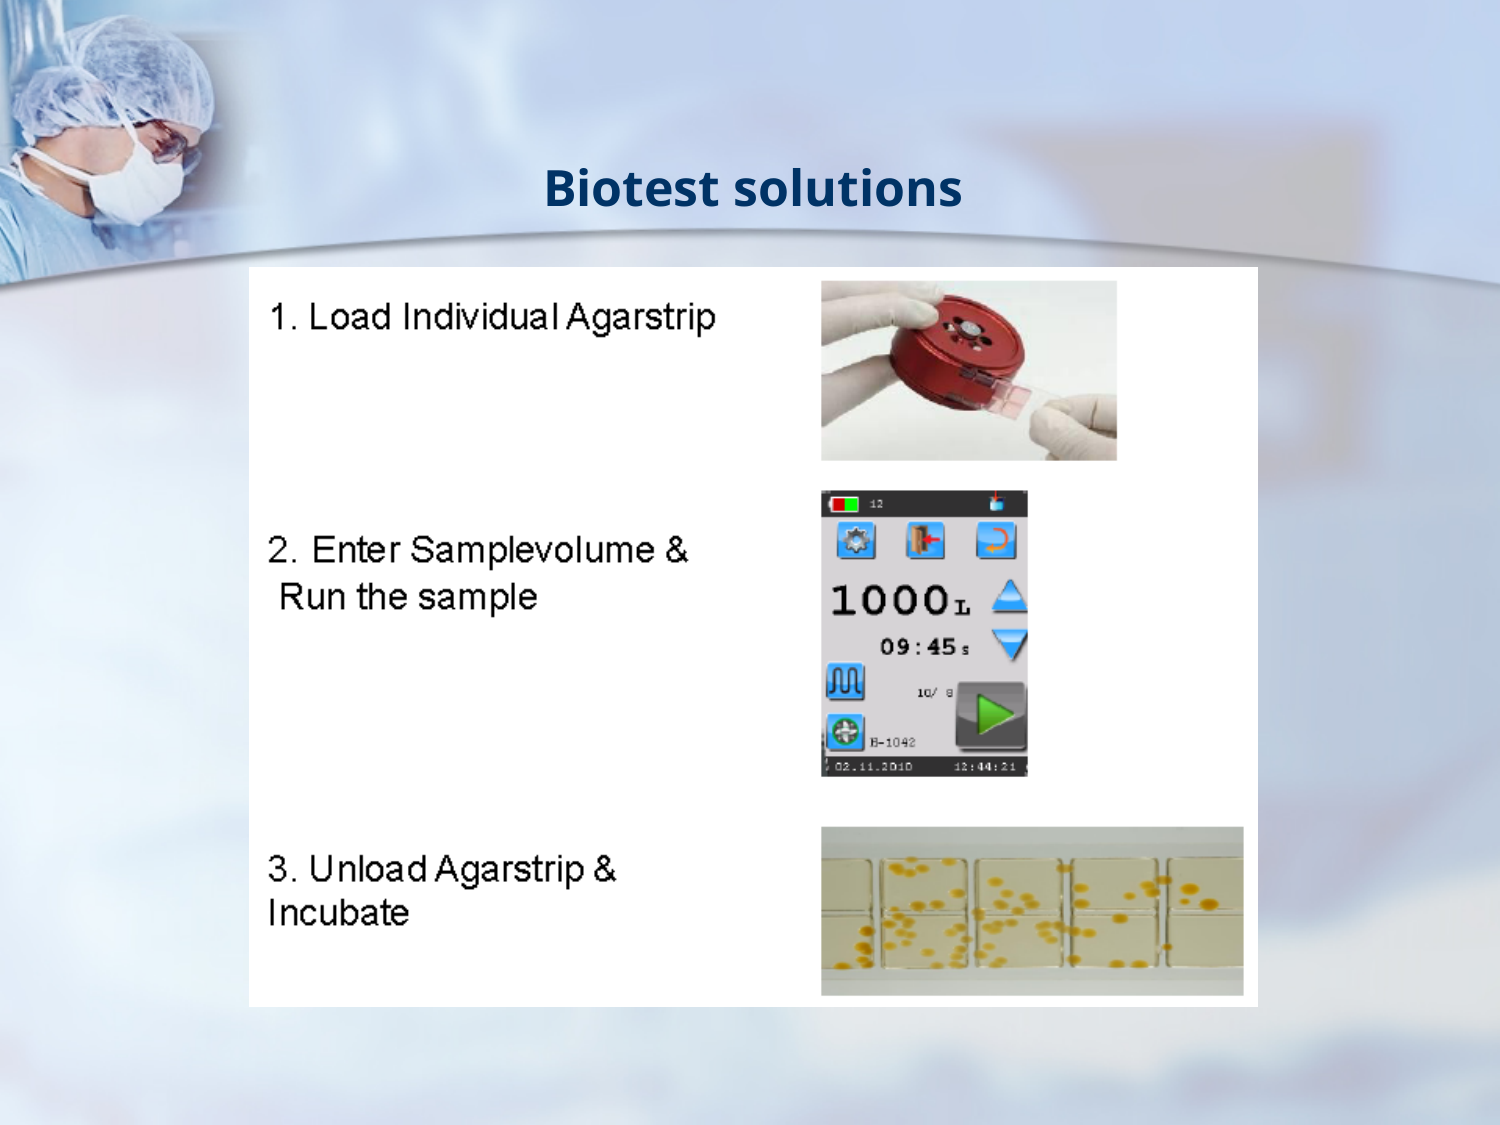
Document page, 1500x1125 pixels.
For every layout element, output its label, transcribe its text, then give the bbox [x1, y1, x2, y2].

picture [0, 0, 1500, 1125]
text_box Biotest solutions [528, 148, 978, 224]
